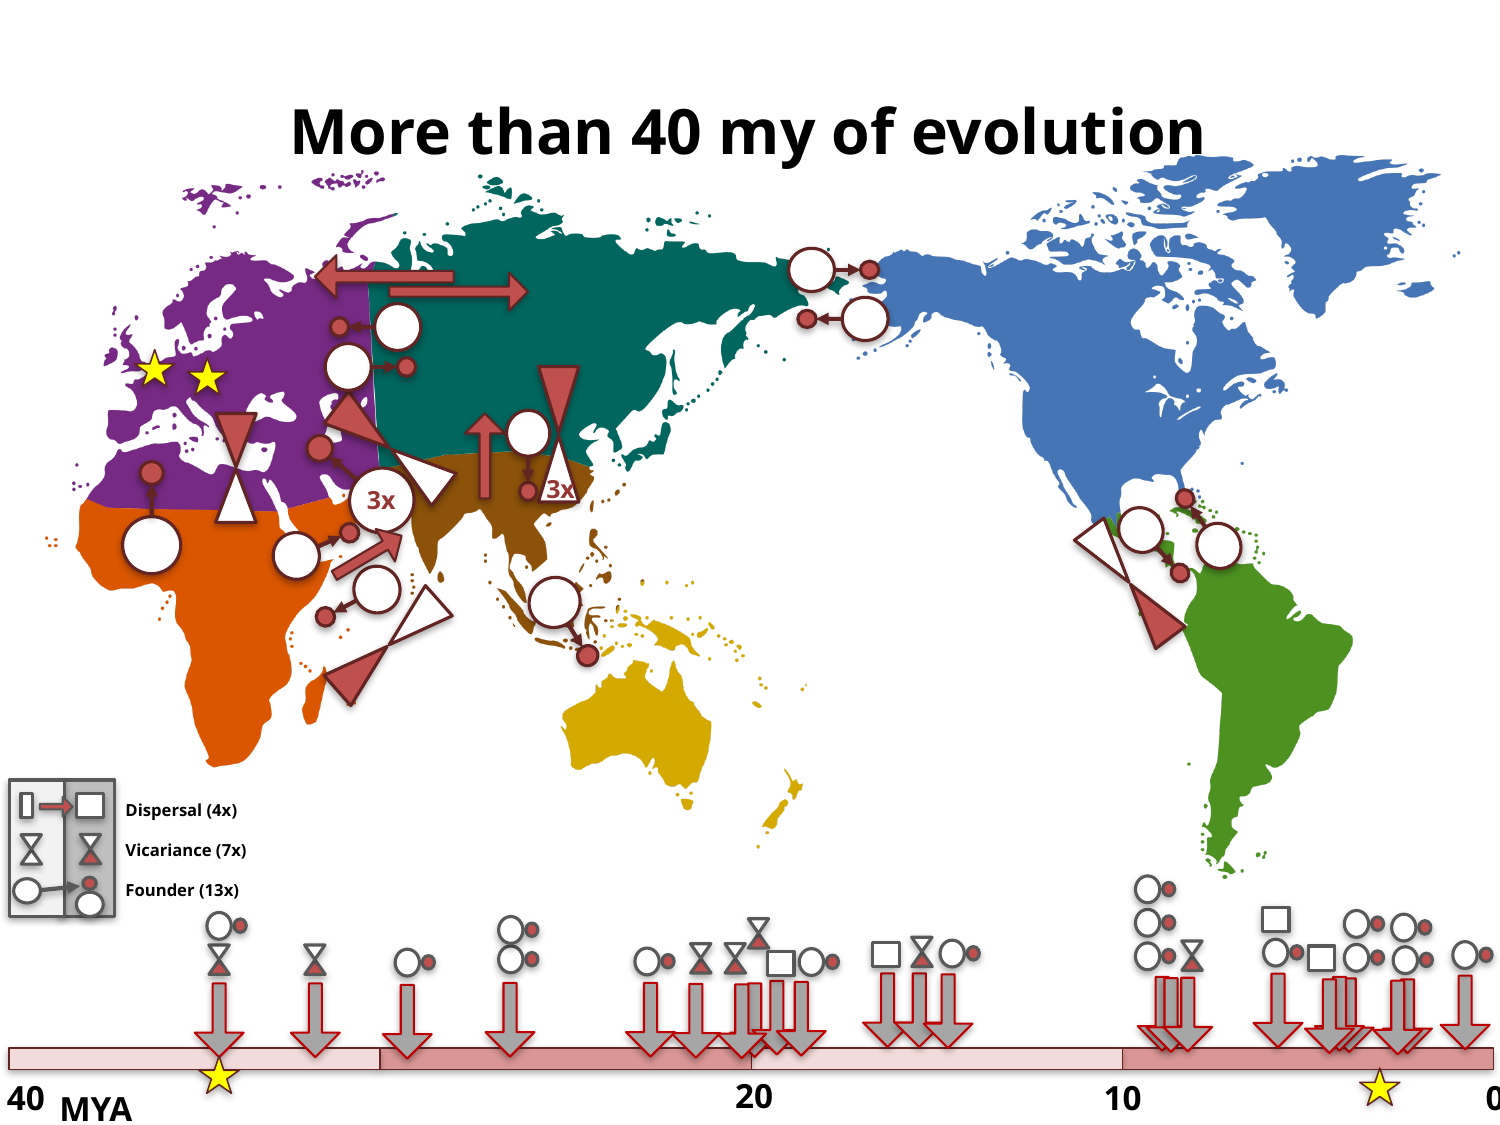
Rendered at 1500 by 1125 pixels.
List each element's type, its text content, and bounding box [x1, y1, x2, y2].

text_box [945, 933, 974, 974]
text_box [290, 985, 341, 1046]
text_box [797, 297, 889, 341]
text_box [1136, 1025, 1150, 1034]
text_box [776, 981, 827, 1046]
text_box [193, 985, 245, 1046]
text_box [1261, 906, 1290, 932]
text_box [0, 1047, 1500, 1125]
text_box More than 40 my of evolution [274, 69, 1223, 154]
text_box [271, 523, 363, 571]
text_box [369, 399, 411, 517]
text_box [1181, 940, 1203, 971]
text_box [304, 944, 326, 975]
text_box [41, 885, 81, 891]
text_box [1439, 981, 1491, 1046]
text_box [504, 956, 532, 980]
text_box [1141, 869, 1169, 910]
text_box [1162, 978, 1213, 1046]
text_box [367, 577, 409, 714]
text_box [1350, 950, 1378, 978]
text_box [1458, 935, 1487, 975]
text_box [382, 989, 433, 1046]
text_box [676, 983, 717, 1046]
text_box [215, 413, 257, 523]
text_box [100, 887, 116, 917]
text_box [753, 985, 785, 1046]
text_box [724, 943, 746, 974]
text_box [1351, 985, 1357, 1023]
picture [0, 155, 1484, 879]
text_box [95, 488, 208, 547]
text_box [767, 951, 795, 976]
text_box [625, 989, 676, 1046]
text_box [1307, 945, 1336, 971]
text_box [482, 433, 574, 478]
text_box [294, 447, 364, 514]
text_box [208, 950, 230, 975]
text_box [862, 976, 898, 1046]
text_box [1252, 981, 1304, 1046]
text_box [922, 976, 974, 1046]
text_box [311, 579, 363, 624]
text_box [1304, 978, 1355, 1046]
text_box [1409, 989, 1415, 1027]
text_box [911, 936, 933, 967]
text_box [805, 942, 833, 982]
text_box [1397, 907, 1425, 948]
text_box [1337, 976, 1365, 1036]
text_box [1269, 932, 1297, 973]
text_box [1111, 576, 1149, 652]
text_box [324, 343, 416, 391]
text_box [749, 982, 762, 1028]
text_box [690, 943, 712, 974]
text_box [401, 942, 429, 983]
text_box [1372, 979, 1423, 1046]
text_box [1160, 505, 1252, 550]
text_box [504, 910, 532, 950]
text_box [1417, 1027, 1433, 1044]
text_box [1110, 524, 1202, 569]
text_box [1111, 515, 1149, 523]
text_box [1141, 951, 1169, 977]
text_box [1154, 984, 1159, 1025]
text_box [329, 303, 421, 351]
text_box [747, 918, 769, 949]
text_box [518, 596, 617, 649]
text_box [640, 941, 669, 982]
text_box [416, 447, 422, 514]
text_box [1163, 977, 1178, 1026]
text_box [69, 900, 74, 917]
text_box [894, 977, 929, 1046]
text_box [788, 248, 880, 292]
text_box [1399, 955, 1427, 981]
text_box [538, 366, 580, 503]
text_box [716, 983, 767, 1046]
text_box [1356, 1026, 1375, 1045]
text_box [1350, 903, 1378, 944]
text_box [872, 942, 900, 968]
text_box [484, 986, 536, 1046]
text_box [79, 834, 101, 865]
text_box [212, 905, 241, 946]
text_box [12, 887, 39, 904]
text_box [75, 891, 104, 918]
text_box Dispersal (4x) Vicariance (7x) Founder (13x) [110, 887, 262, 907]
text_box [1141, 916, 1169, 943]
text_box [8, 897, 65, 917]
text_box [1145, 1026, 1170, 1046]
